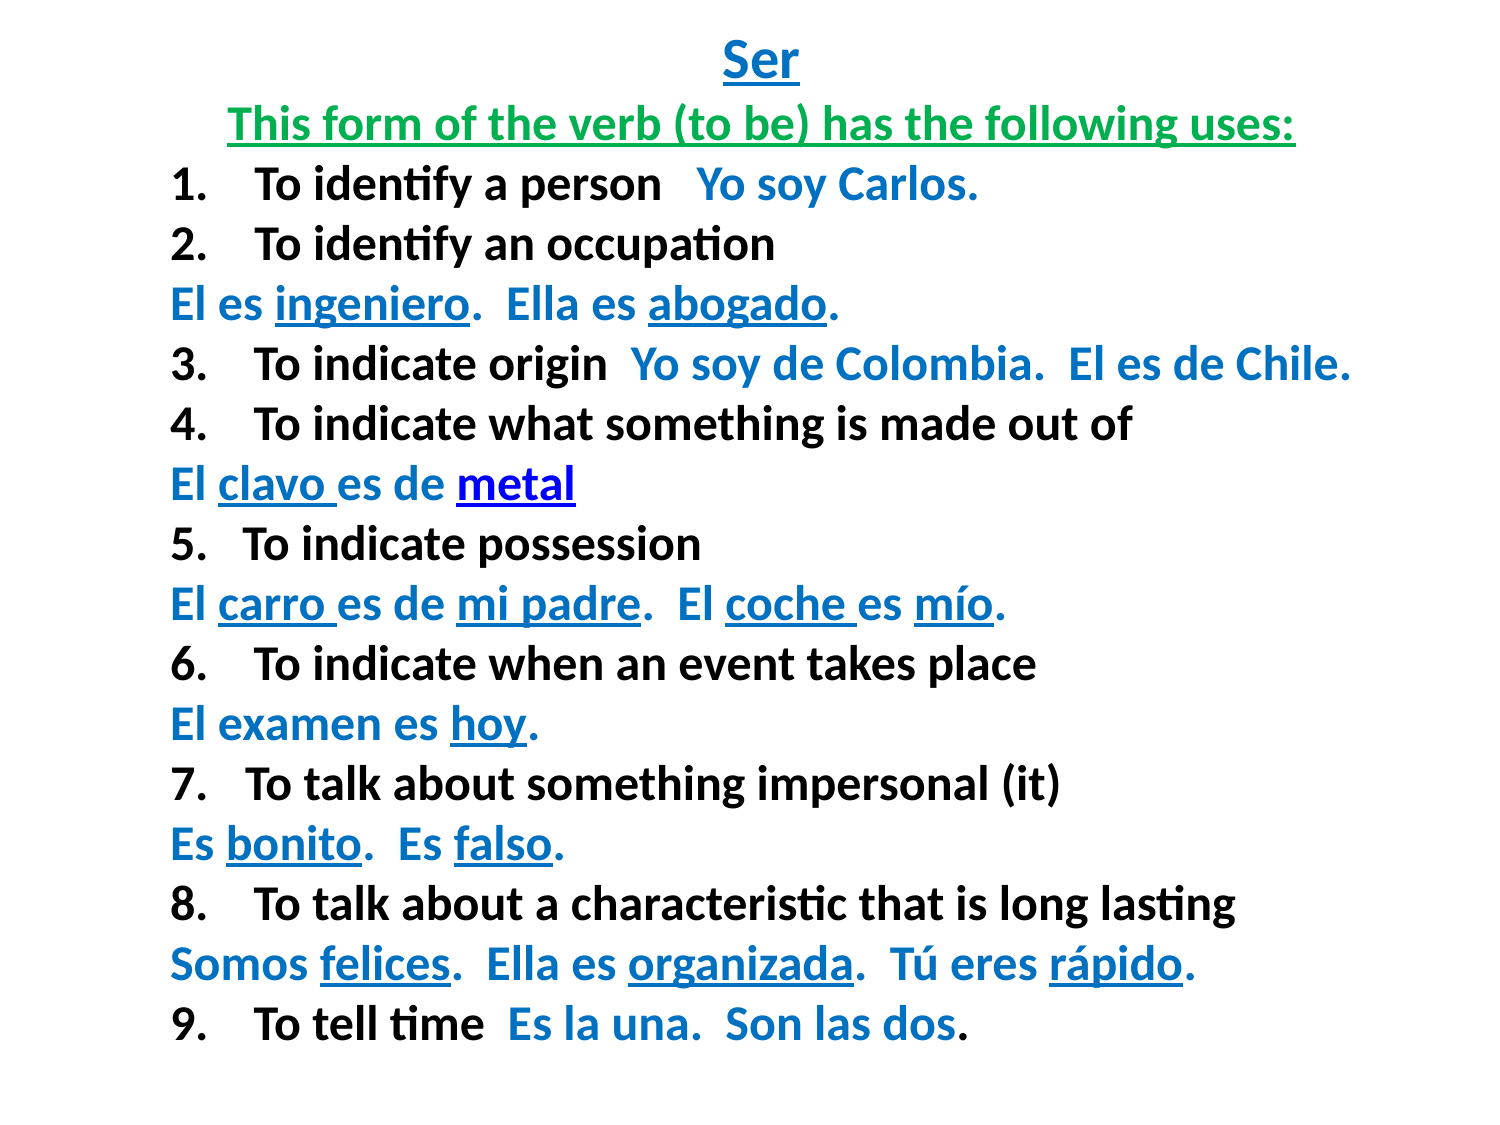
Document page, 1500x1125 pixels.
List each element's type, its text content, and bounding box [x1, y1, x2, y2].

text_box Ser This form of the verb (to be) has the following uses: To identify a person Yo soy Carlos. To identify an occupation El es ingeniero. Ella es abogado. 3. To indicate origin Yo soy de Colombia. El es de Chile. 4. To indicate what something is made out of El clavo es de metal 5. To indicate possession El carro es de mi padre. El coche es mío. 6. To indicate when an event takes place El examen es hoy. To talk about something impersonal (it) Es bonito. Es falso. 8. To talk about a characteristic that is long lasting Somos felices. Ella es organizada. Tú eres rápido. 9. To tell time Es la una. Son las dos. [155, 12, 1368, 1058]
